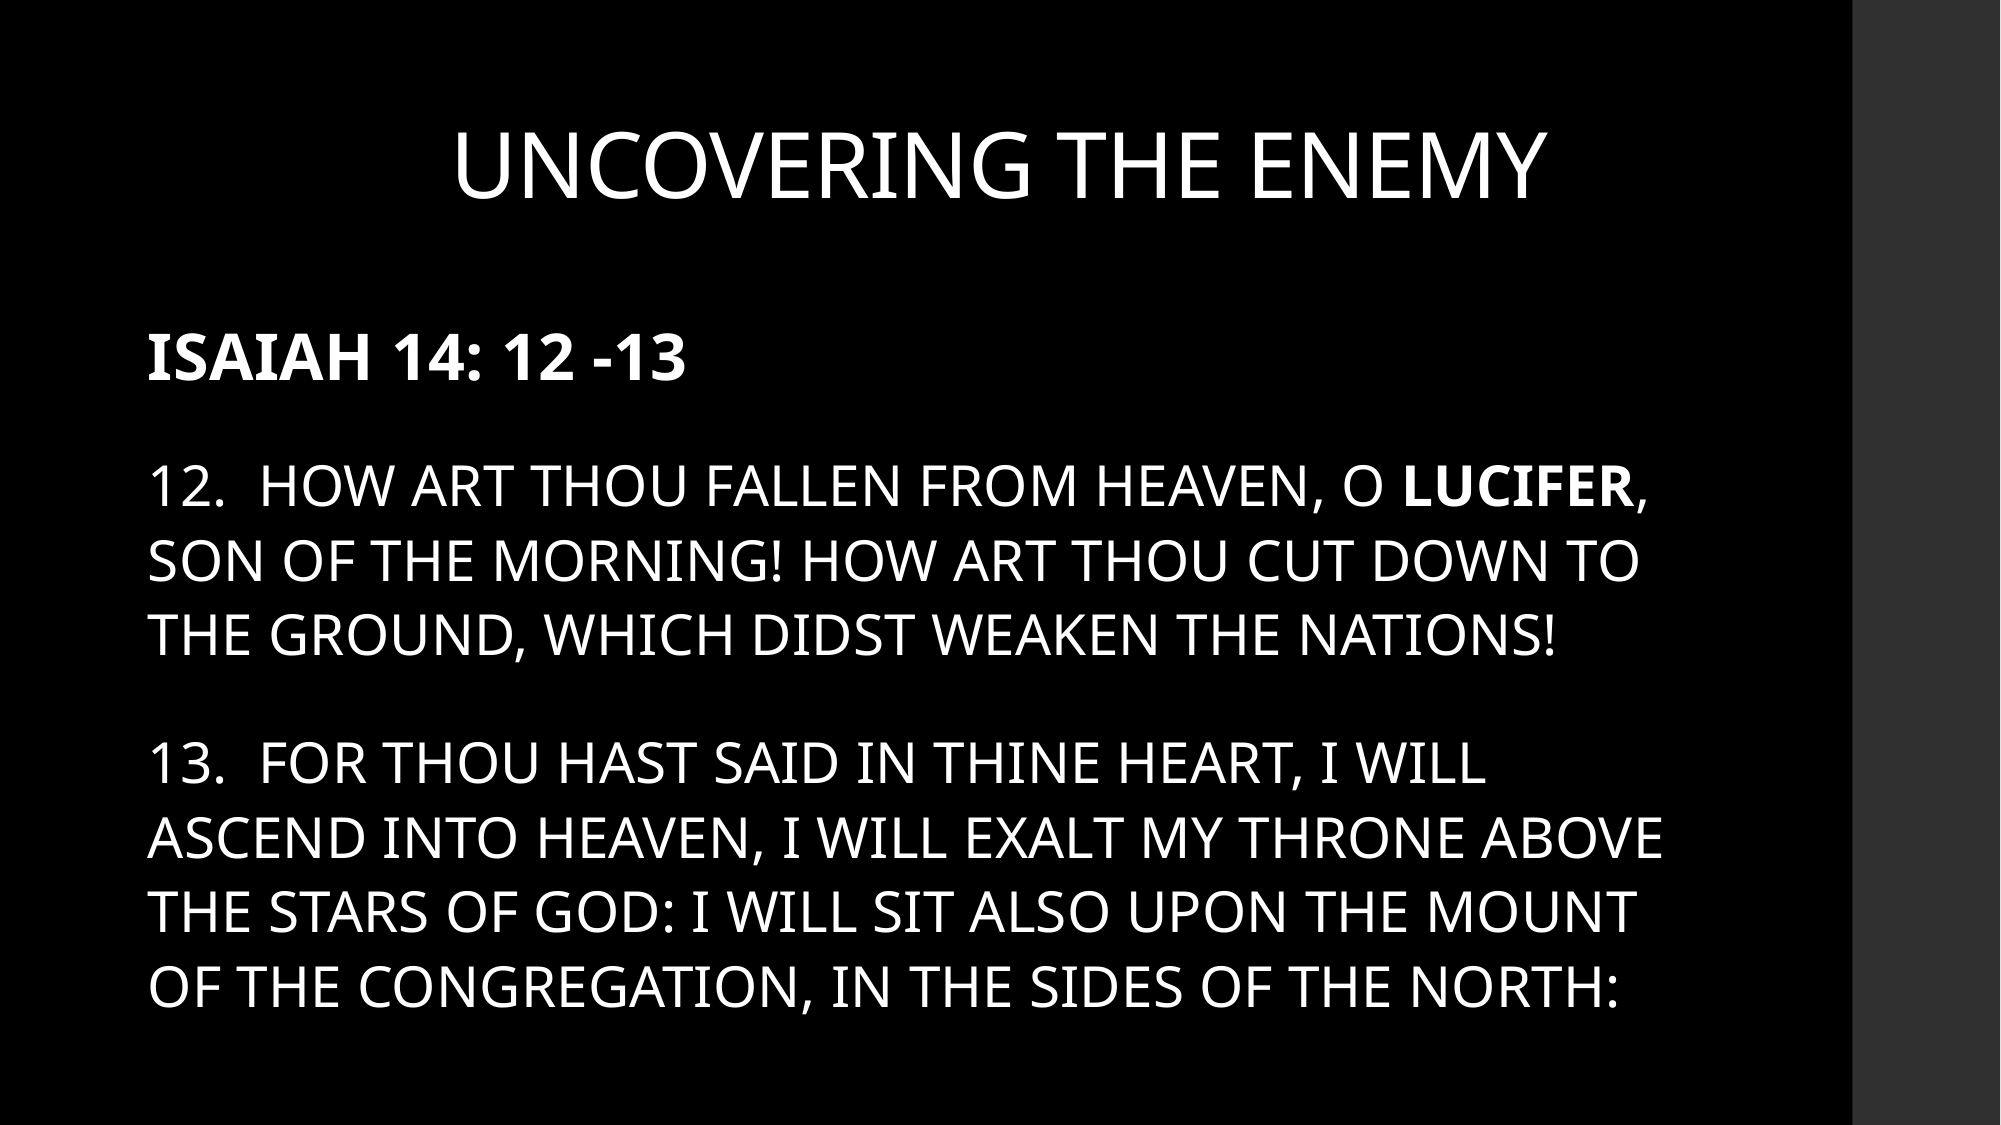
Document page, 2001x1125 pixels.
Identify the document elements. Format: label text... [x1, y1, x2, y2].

title UNCOVERING THE ENEMY [204, 60, 1795, 278]
list ISAIAH 14: 12 -13 12. HOW ART THOU FALLEN FROM HEAVEN, O LUCIFER, SON OF THE MORNING! HOW ART THOU CUT DOWN TO THE GROUND, WHICH DIDST WEAKEN THE NATIONS! 13. FOR THOU HAST SAID IN THINE HEART, I WILL ASCEND INTO HEAVEN, I WILL EXALT MY THRONE ABOVE THE STARS OF GOD: I WILL SIT ALSO UPON THE MOUNT OF THE CONGREGATION, IN THE SIDES OF THE NORTH: [132, 299, 1695, 1075]
